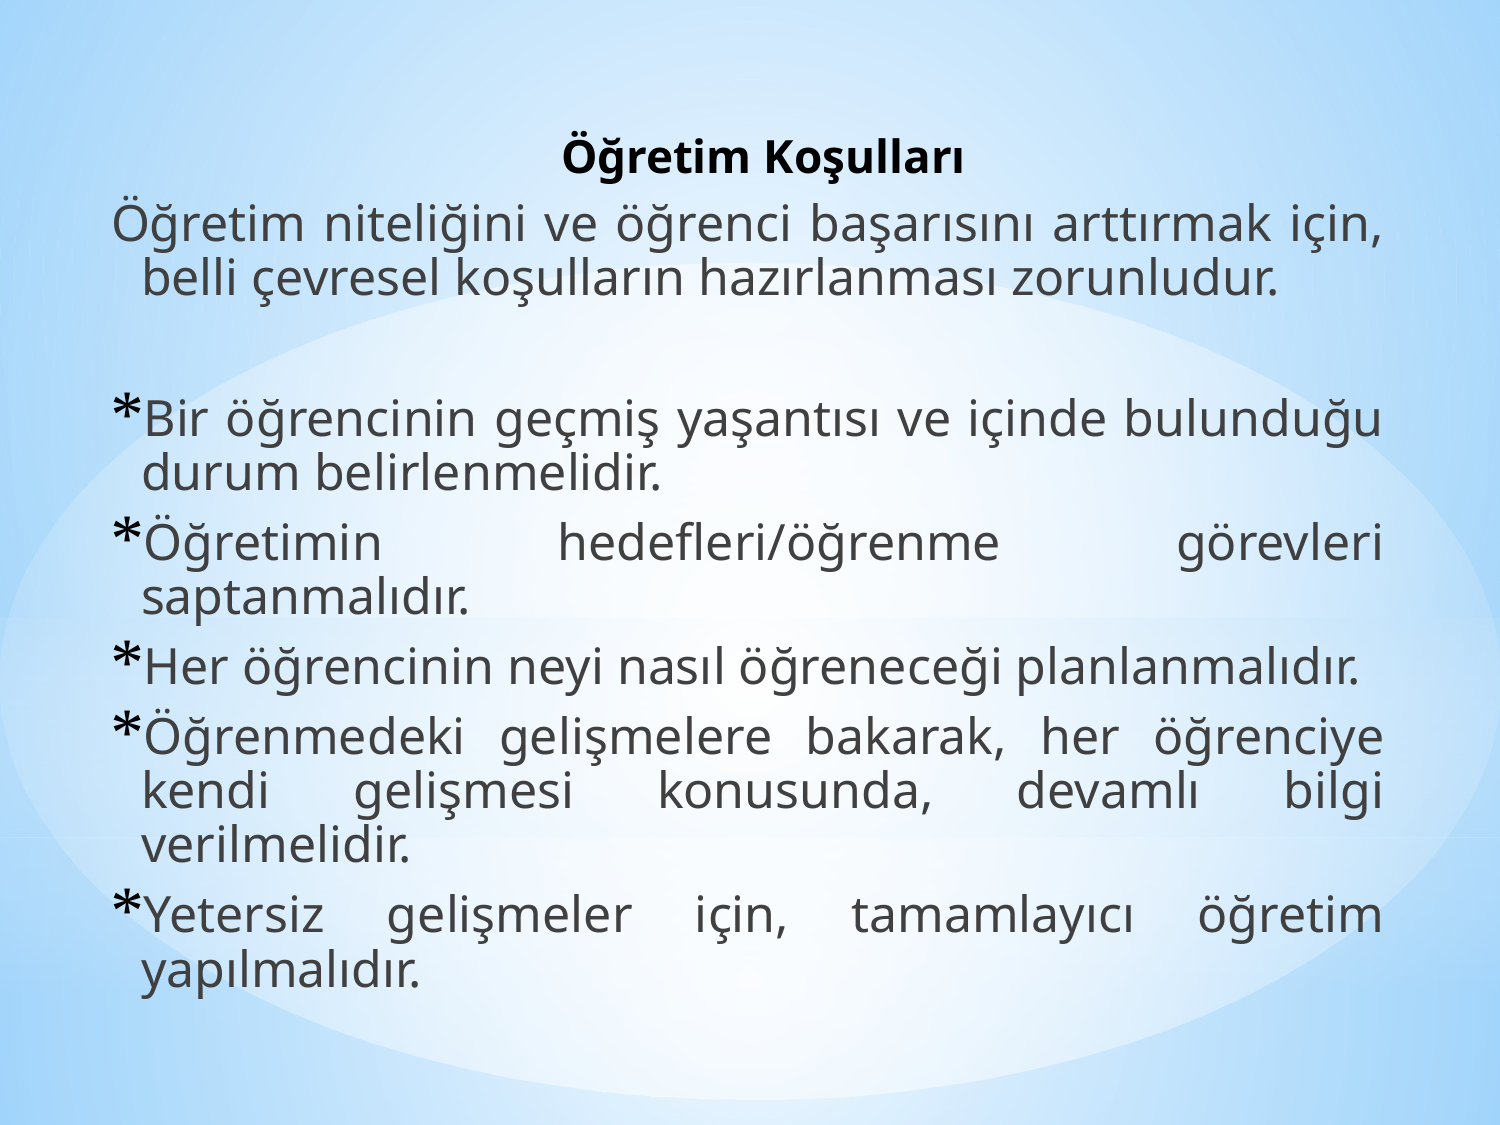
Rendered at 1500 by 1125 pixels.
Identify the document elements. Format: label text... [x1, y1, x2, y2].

list Öğretim Koşulları Öğretim niteliğini ve öğrenci başarısını arttırmak için, belli çevresel koşulların hazırlanması zorunludur. Bir öğrencinin geçmiş yaşantısı ve içinde bulunduğu durum belirlenmelidir. Öğretimin hedefleri/öğrenme görevleri saptanmalıdır. Her öğrencinin neyi nasıl öğreneceği planlanmalıdır. Öğrenmedeki gelişmelere bakarak, her öğrenciye kendi gelişmesi konusunda, devamlı bilgi verilmelidir. Yetersiz gelişmeler için, tamamlayıcı öğretim yapılmalıdır. [88, 120, 1400, 1059]
